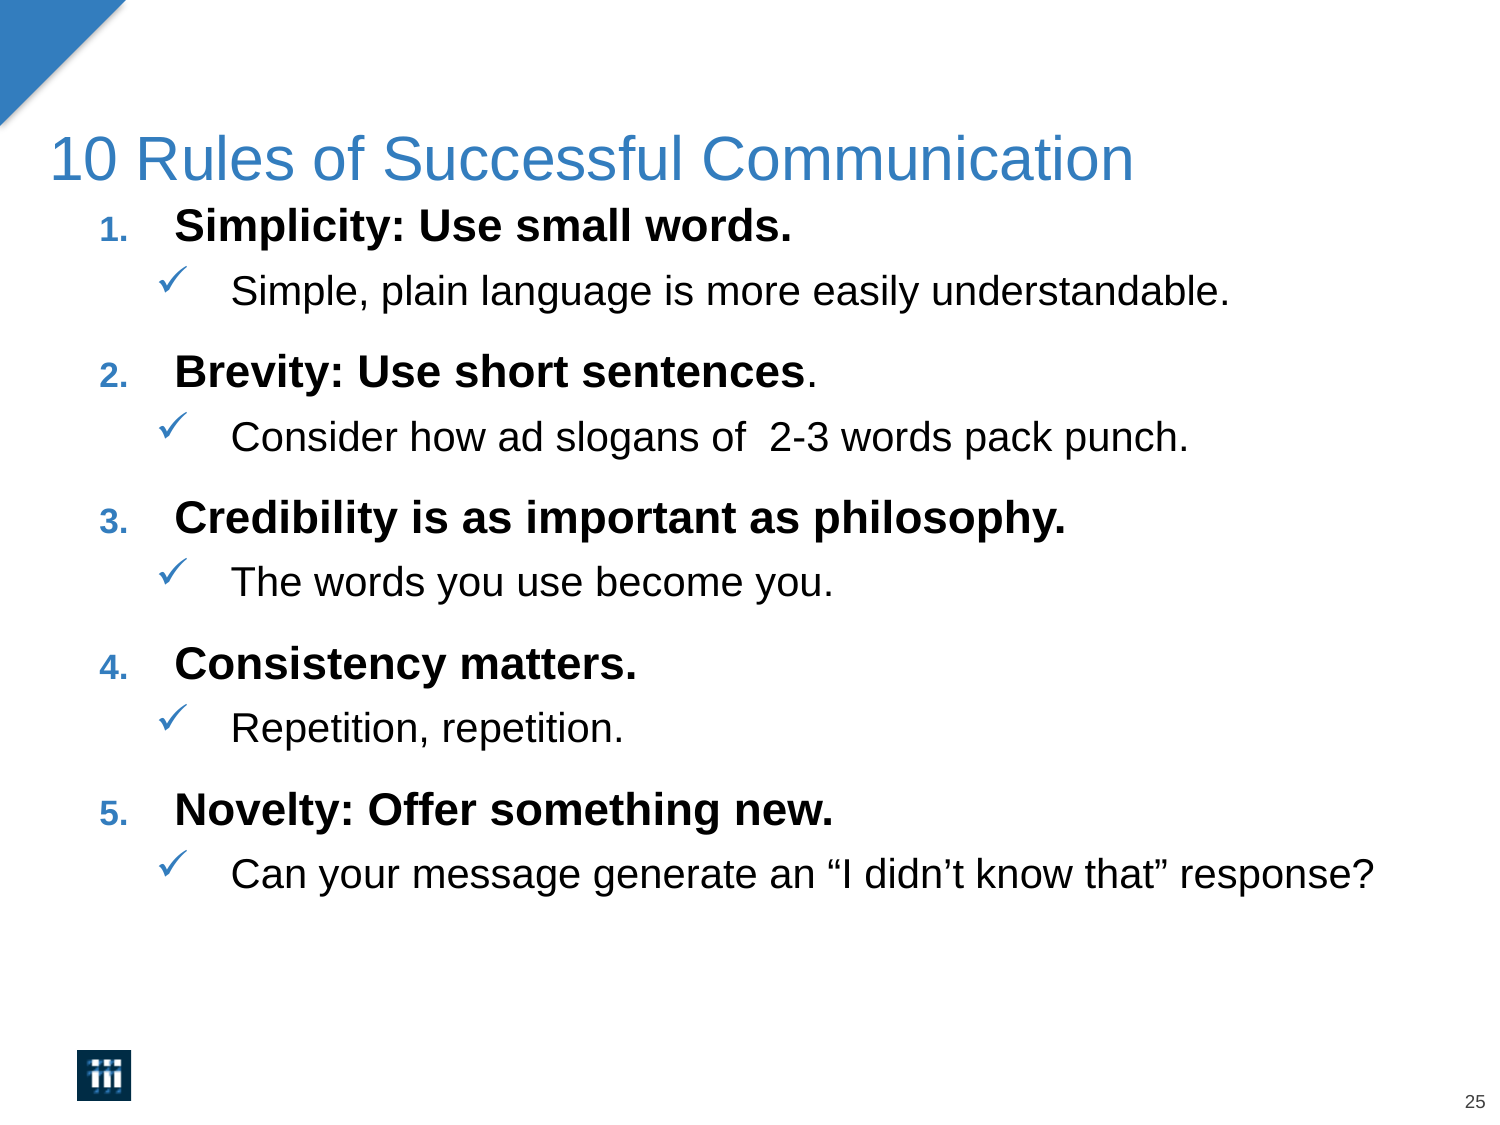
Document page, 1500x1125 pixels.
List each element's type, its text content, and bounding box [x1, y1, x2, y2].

list Simplicity: Use small words. Simple, plain language is more easily understandable. Brevity: Use short sentences. Consider how ad slogans of 2-3 words pack punch. Credibility is as important as philosophy. The words you use become you. Consistency matters. Repetition, repetition. Novelty: Offer something new. Can your message generate an “I didn’t know that” response? [84, 201, 1422, 965]
title 10 Rules of Successful Communication [34, 45, 1422, 202]
